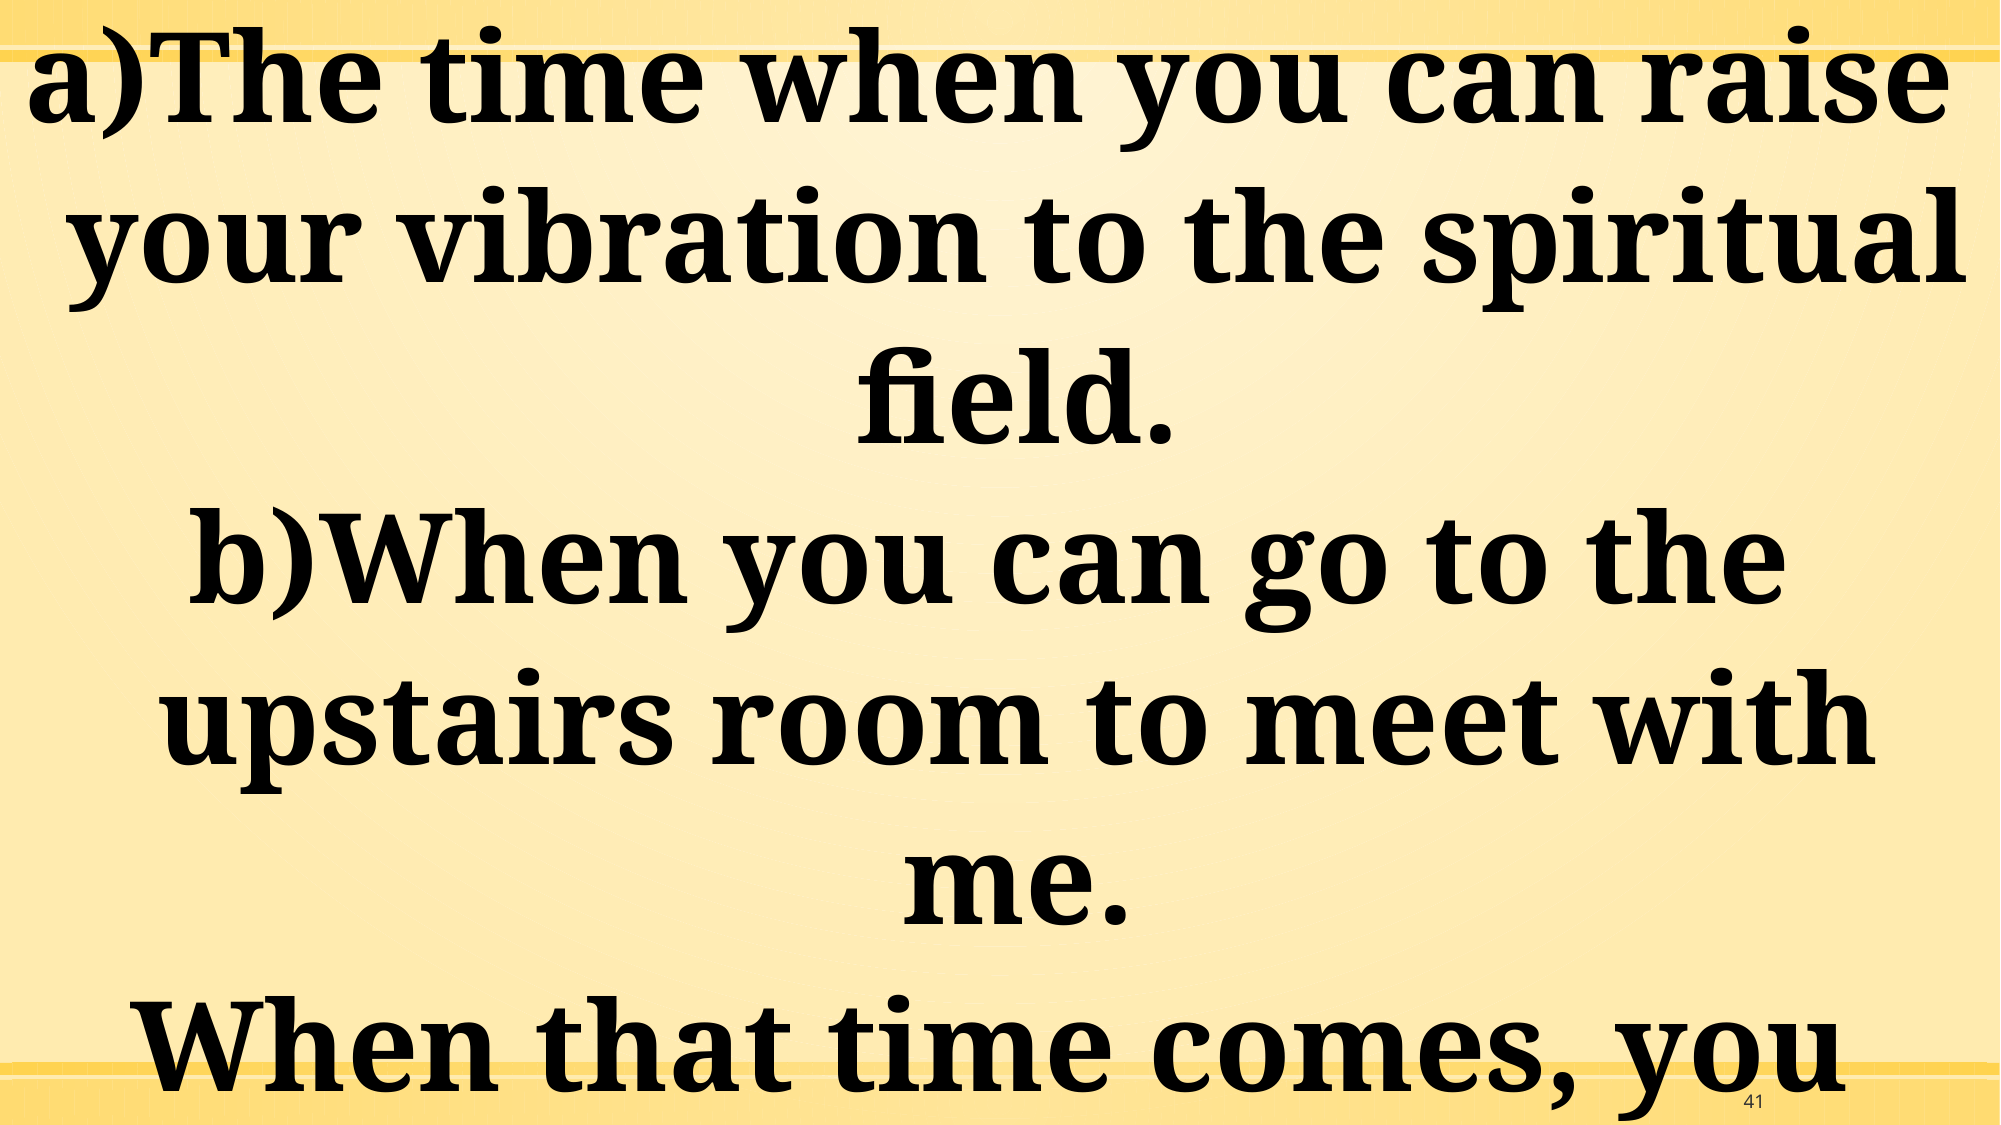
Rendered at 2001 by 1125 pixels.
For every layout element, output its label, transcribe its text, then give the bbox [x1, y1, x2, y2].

text_box The time when you can raise your vibration to the spiritual field. When you can go to the upstairs room to meet with me. When that time comes, you will know [0, 0, 1991, 1125]
